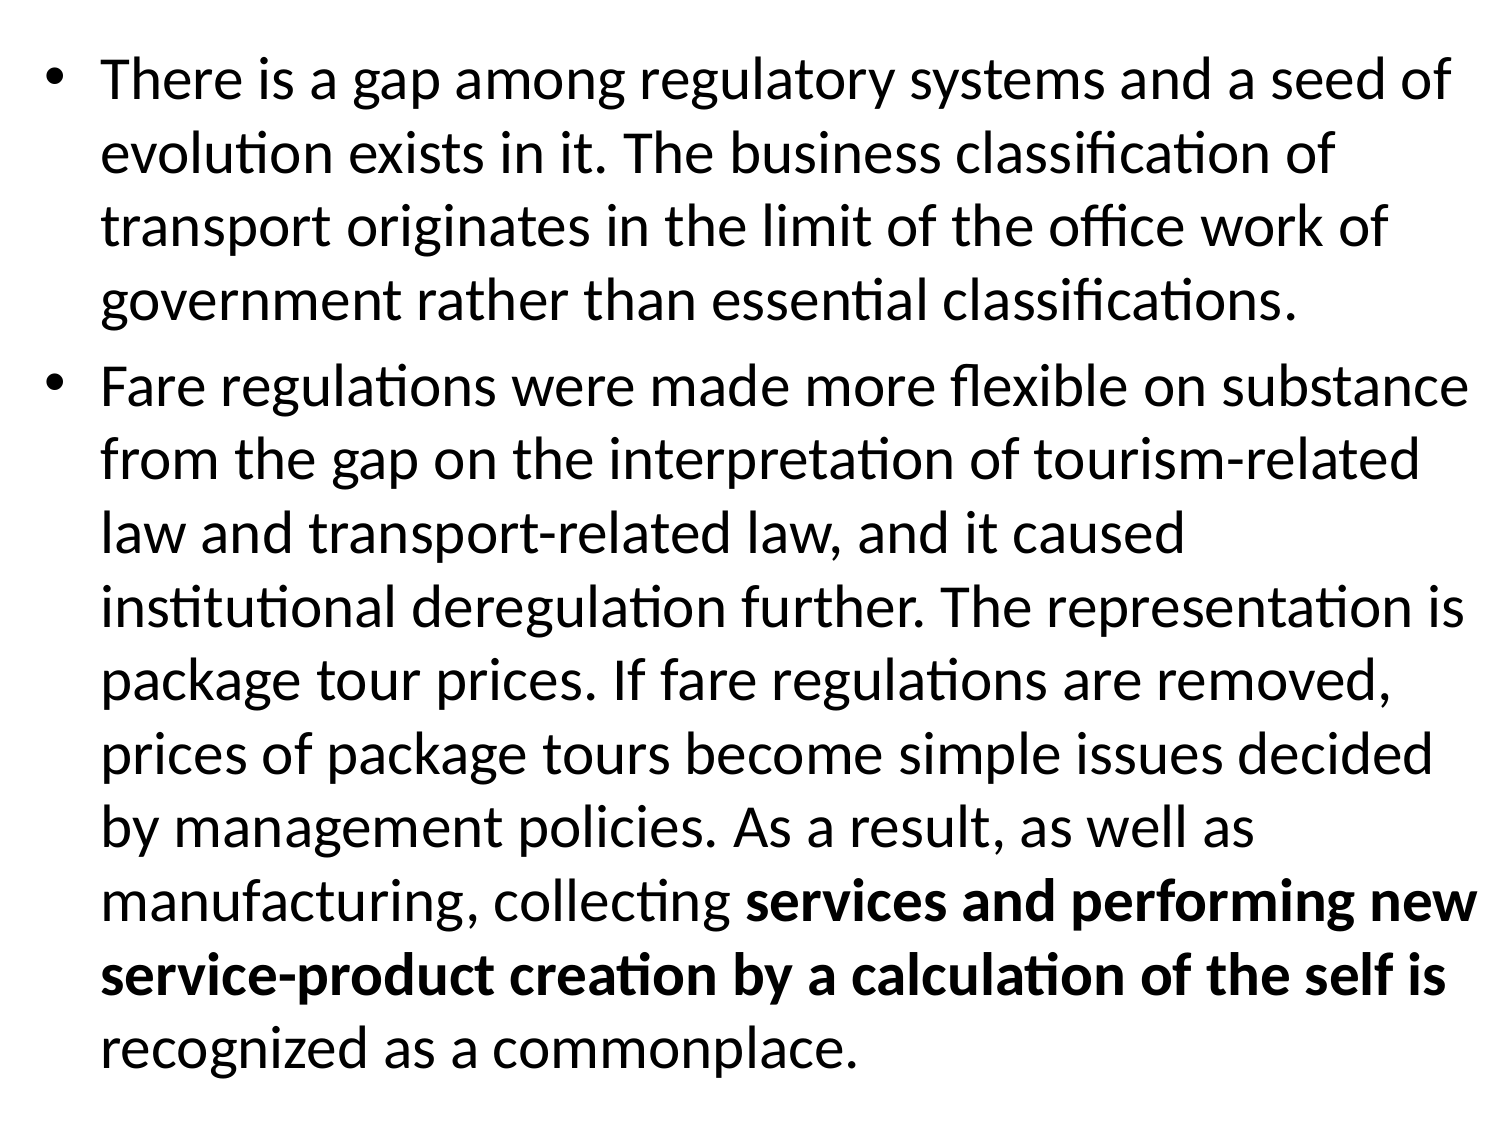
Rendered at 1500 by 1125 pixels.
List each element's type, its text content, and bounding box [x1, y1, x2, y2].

list There is a gap among regulatory systems and a seed of evolution exists in it. The business classification of transport originates in the limit of the office work of government rather than essential classifications. Fare regulations were made more flexible on substance from the gap on the interpretation of tourism-related law and transport-related law, and it caused institutional deregulation further. The representation is package tour prices. If fare regulations are removed, prices of package tours become simple issues decided by management policies. As a result, as well as manufacturing, collecting services and performing new service-product creation by a calculation of the self is recognized as a commonplace. [29, 30, 1500, 1125]
